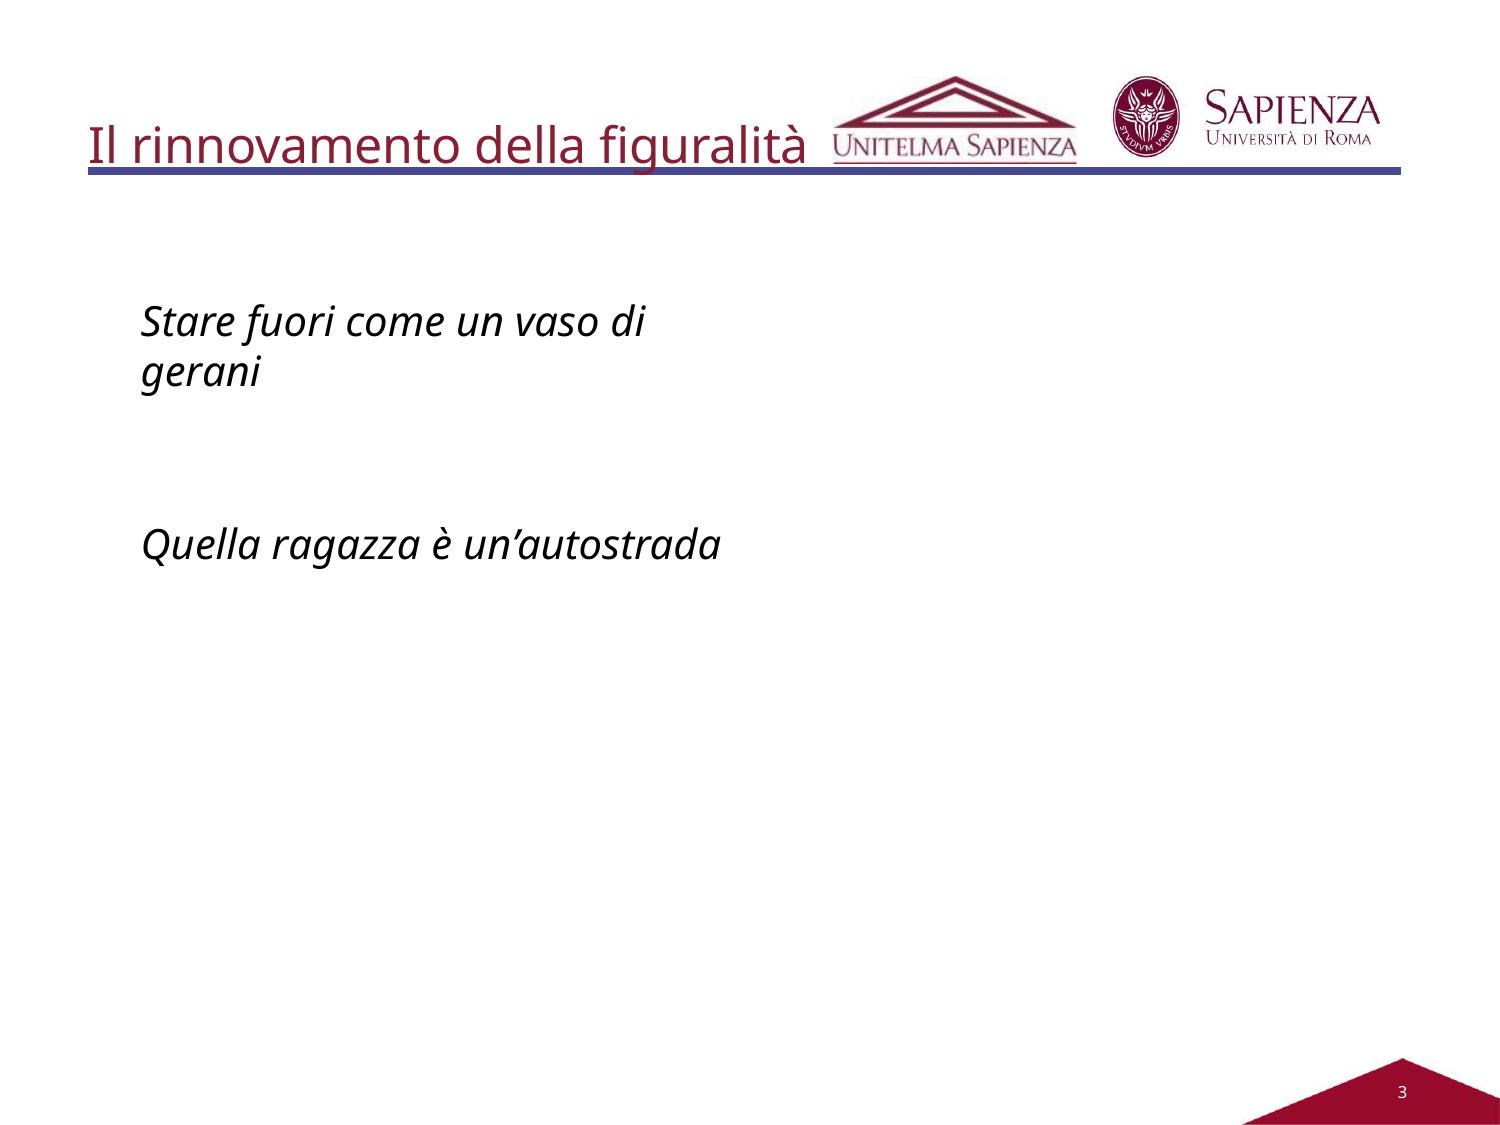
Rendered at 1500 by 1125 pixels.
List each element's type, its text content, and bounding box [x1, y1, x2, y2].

picture [1241, 1058, 1500, 1125]
text_box Stare fuori come un vaso di gerani Quella ragazza è un’autostrada [138, 294, 748, 568]
title Il rinnovamento della figuralità [86, 53, 1414, 302]
slide_number 2 [1393, 1081, 1422, 1125]
